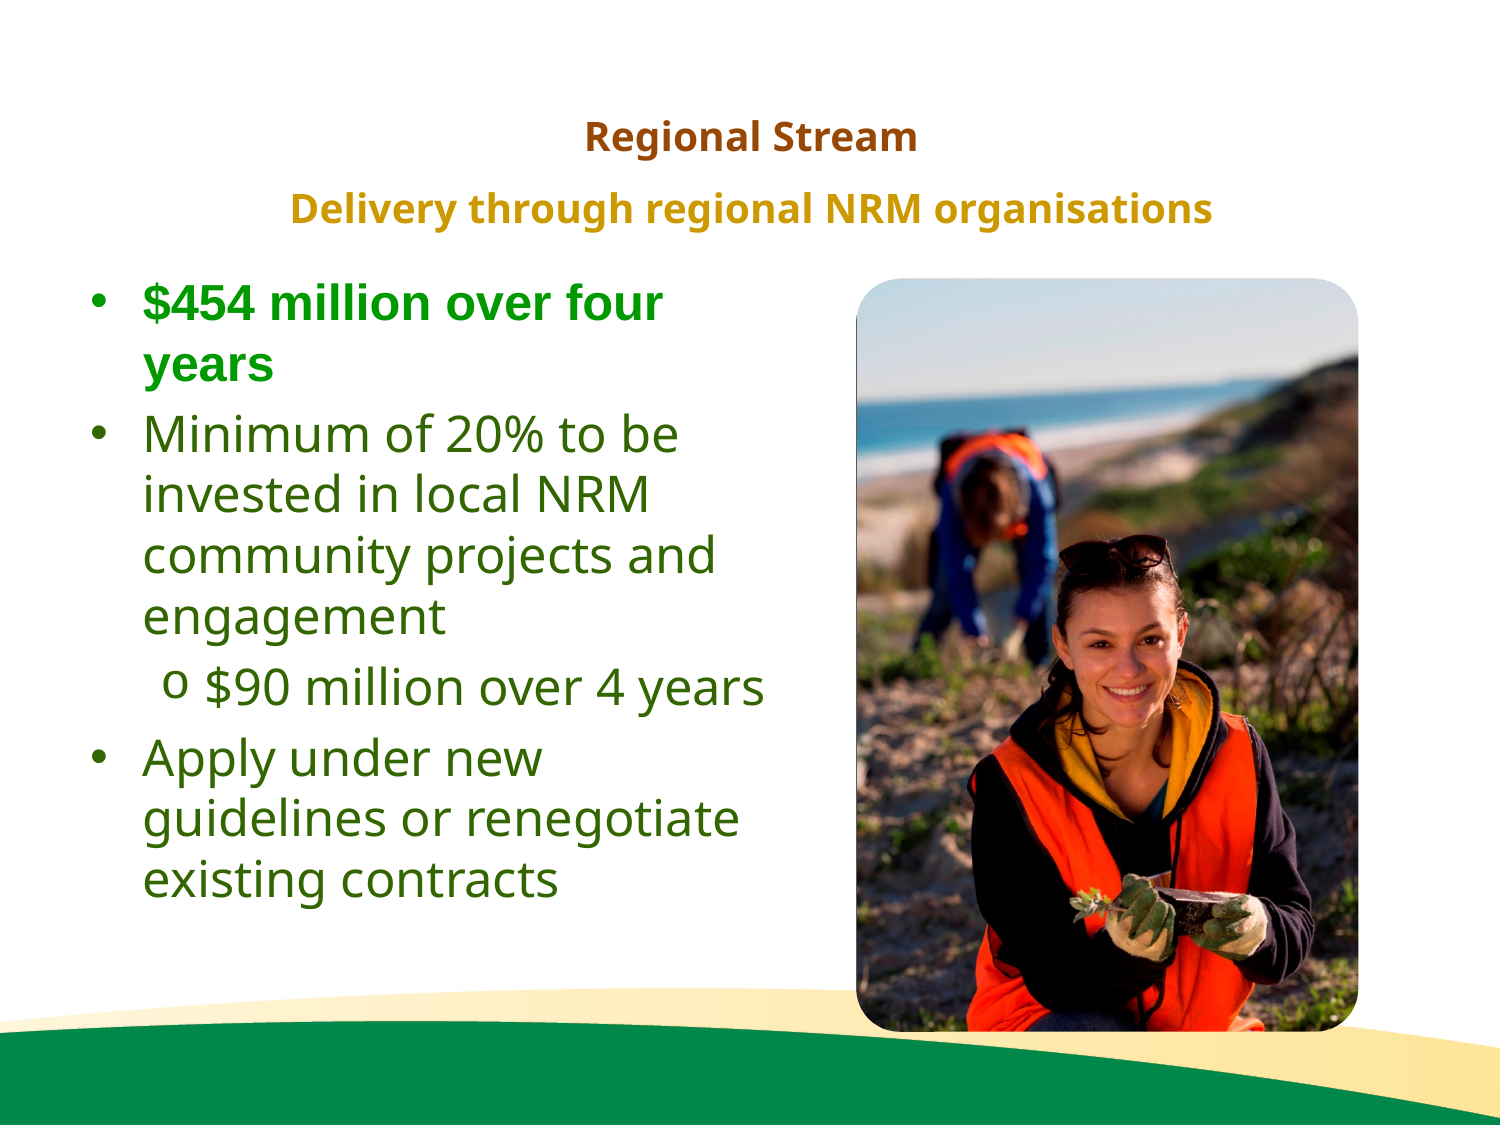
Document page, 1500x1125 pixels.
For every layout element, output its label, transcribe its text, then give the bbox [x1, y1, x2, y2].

picture [0, 0, 1500, 1125]
list $454 million over four years Minimum of 20% to be invested in local NRM community projects and engagement $90 million over 4 years Apply under new guidelines or renegotiate existing contracts [75, 262, 786, 1005]
title Regional Stream k Delivery through regional NRM organisations [76, 101, 1427, 290]
